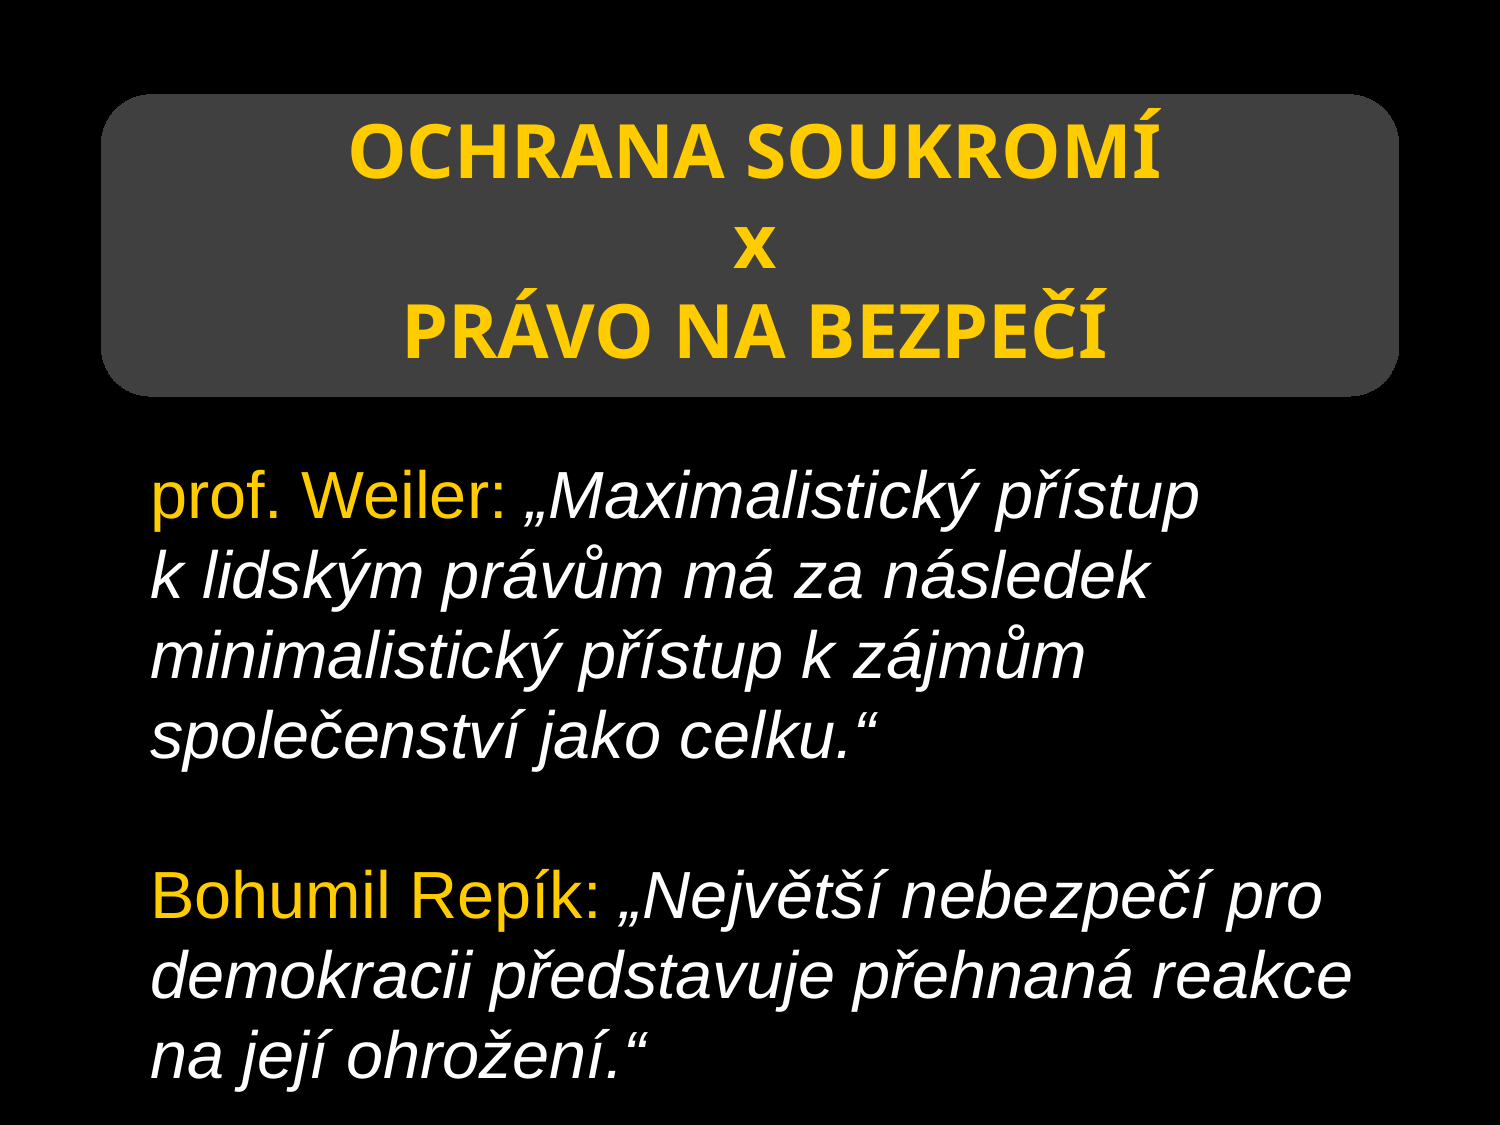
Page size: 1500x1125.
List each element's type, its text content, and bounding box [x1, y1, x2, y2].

text_box [100, 93, 1400, 398]
title OCHRANA SOUKROMÍ x PRÁVO NA BEZPEČÍ [152, 137, 1358, 339]
text_box prof. Weiler: „Maximalistický přístup k lidským právům má za následek minimalistický přístup k zájmům společenství jako celku.“ Bohumil Repík: „Největší nebezpečí pro demokracii představuje přehnaná reakce na její ohrožení.“ [135, 444, 1388, 1125]
